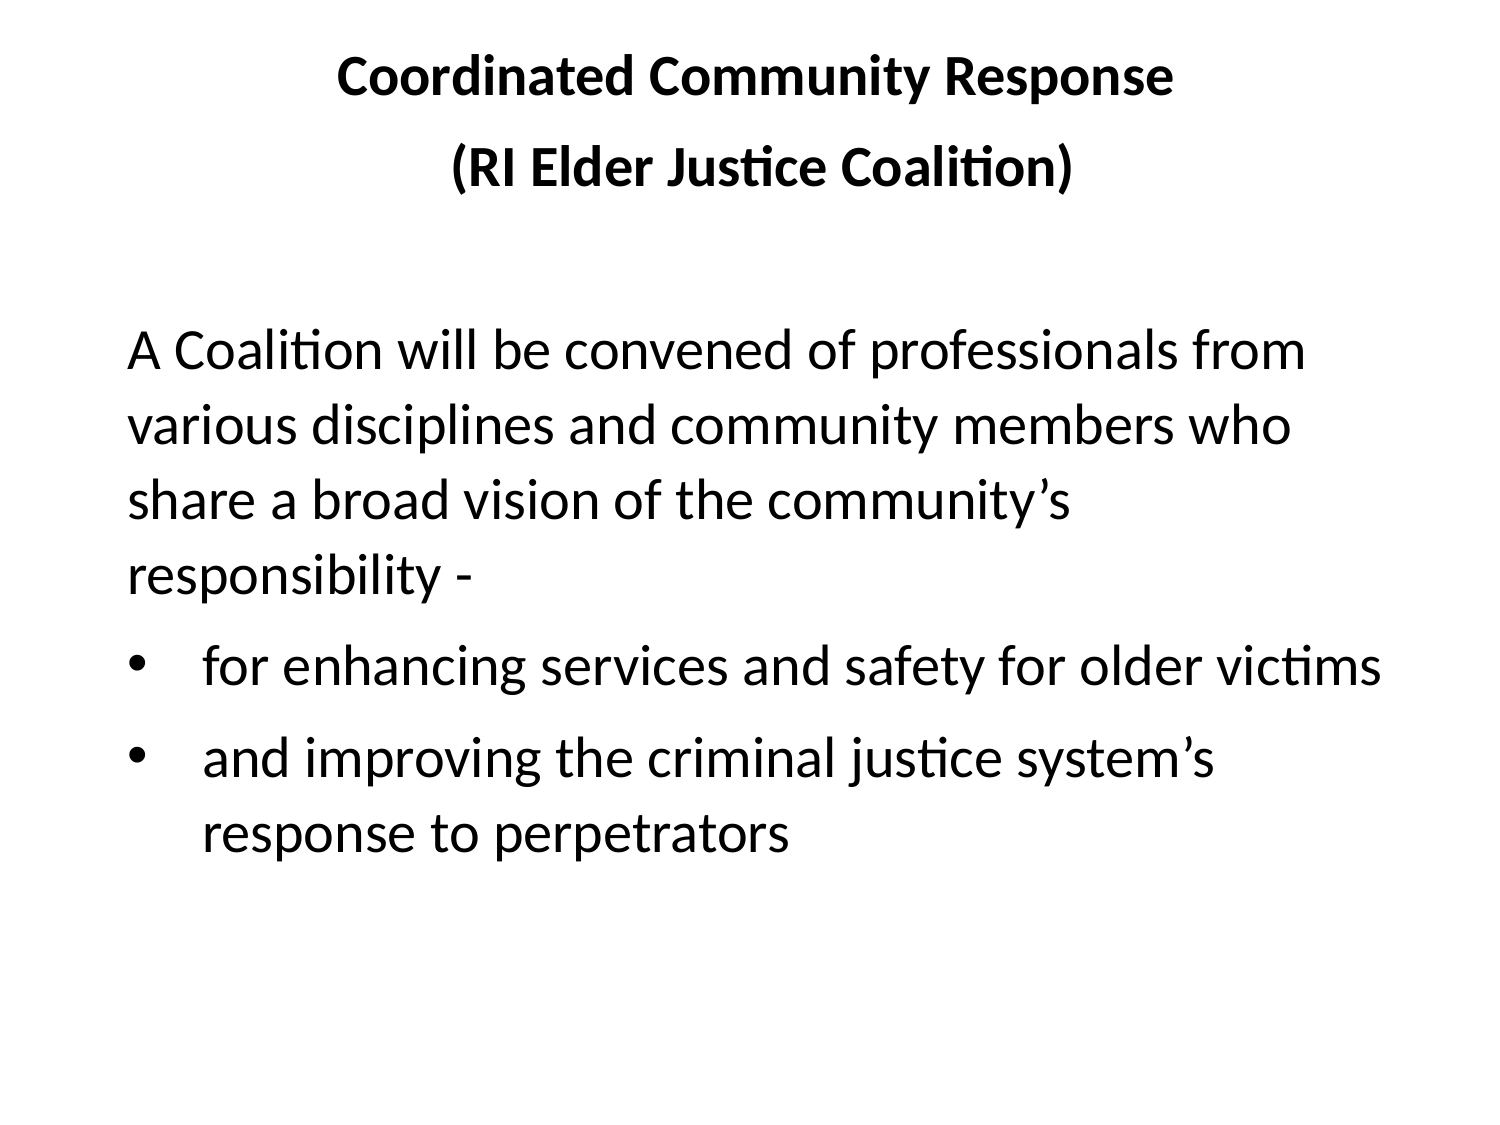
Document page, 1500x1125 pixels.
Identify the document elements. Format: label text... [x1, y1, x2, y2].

text_box Coordinated Community Response (RI Elder Justice Coalition) A Coalition will be convened of professionals from various disciplines and community members who share a broad vision of the community’s responsibility - for enhancing services and safety for older victims and improving the criminal justice system’s response to perpetrators [112, 24, 1400, 872]
